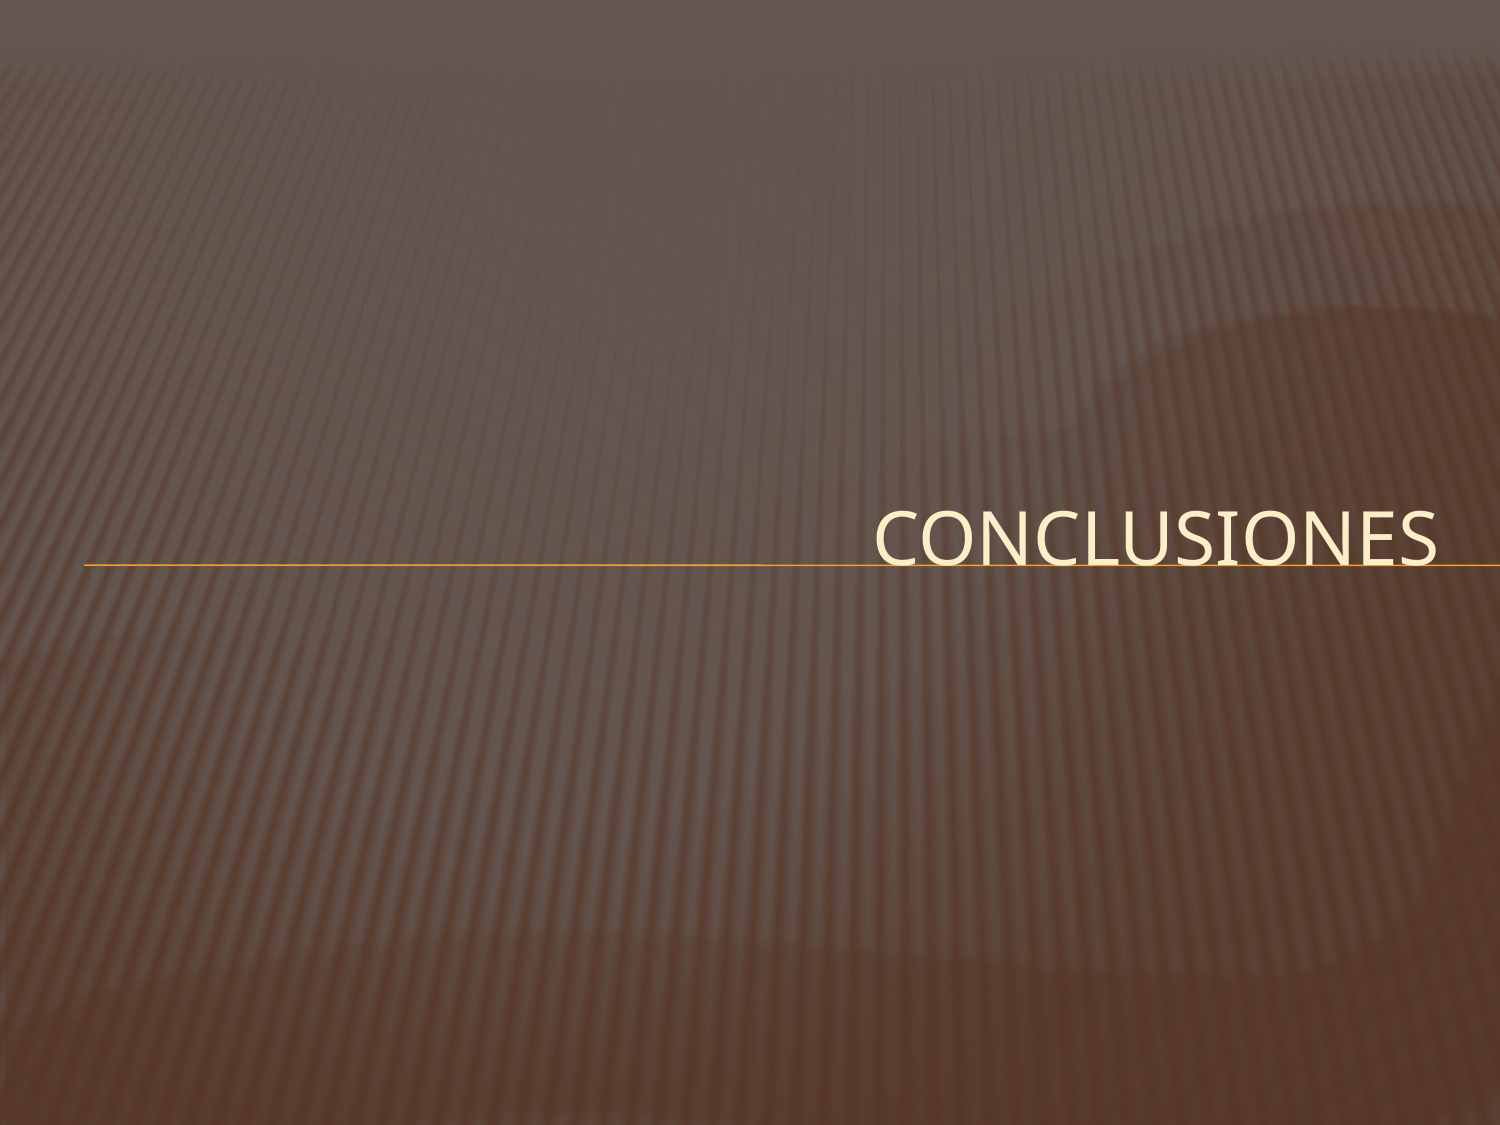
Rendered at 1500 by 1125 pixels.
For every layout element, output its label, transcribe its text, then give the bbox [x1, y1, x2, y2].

title CONCLUSIONES [29, 483, 1455, 678]
